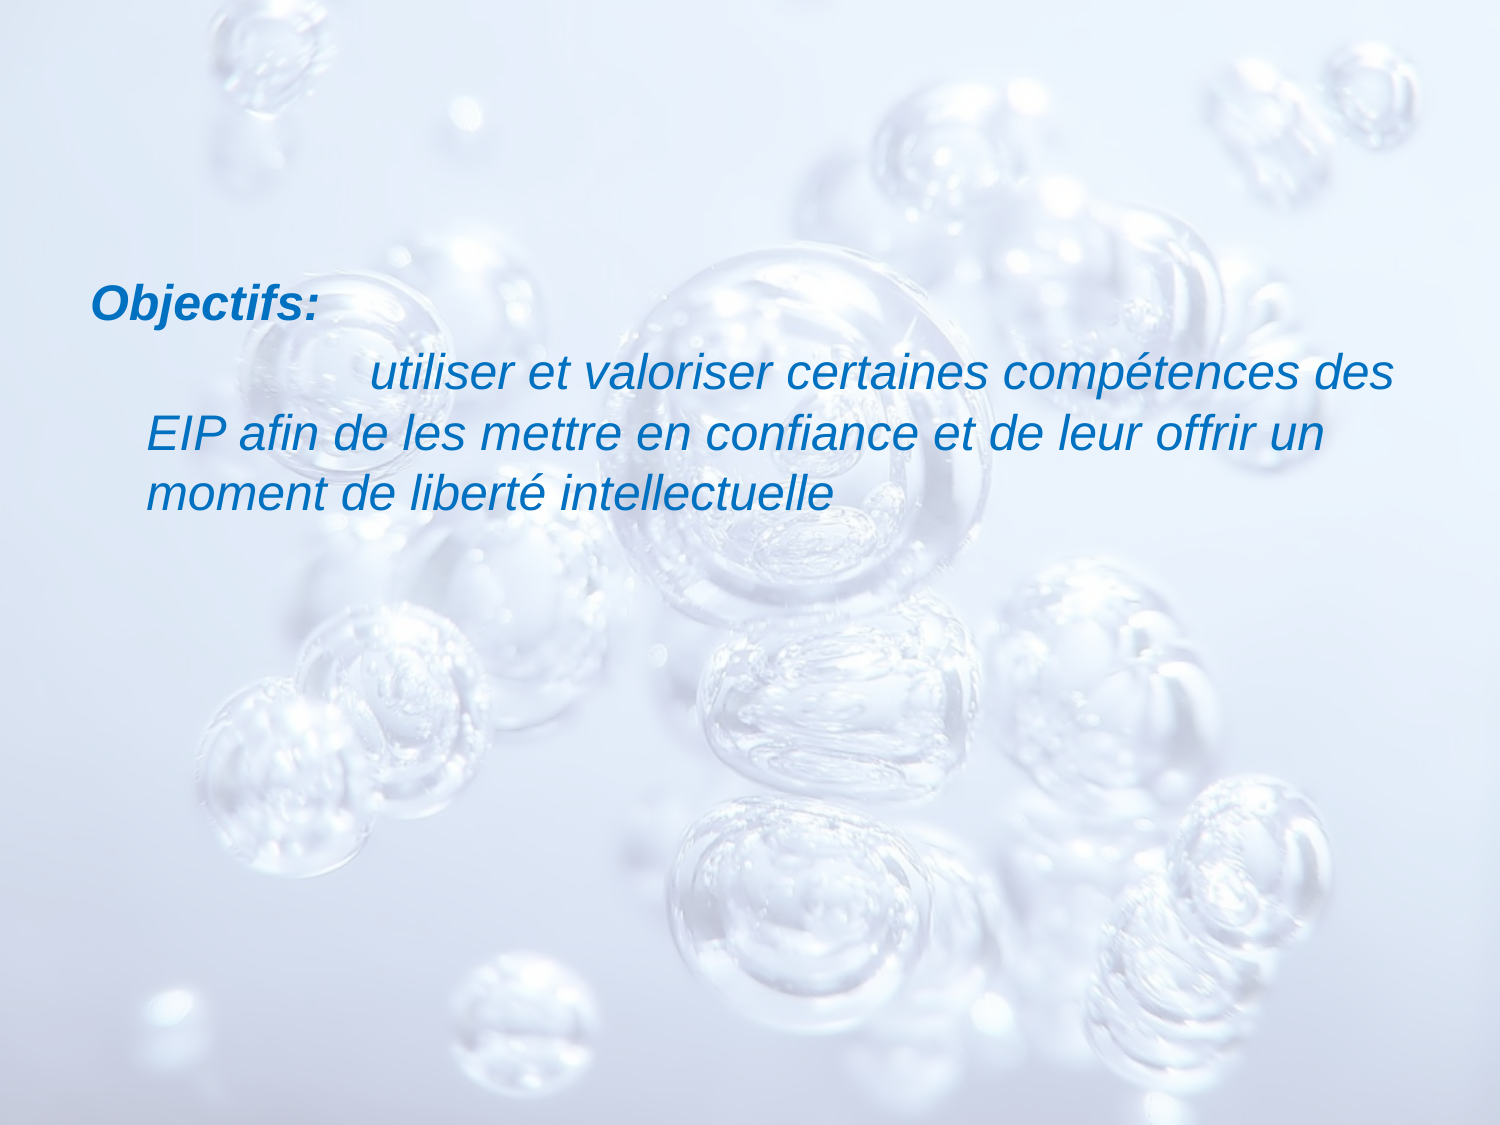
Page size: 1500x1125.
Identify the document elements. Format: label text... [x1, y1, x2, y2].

list Objectifs: utiliser et valoriser certaines compétences des EIP afin de les mettre en confiance et de leur offrir un moment de liberté intellectuelle [74, 262, 1426, 1006]
